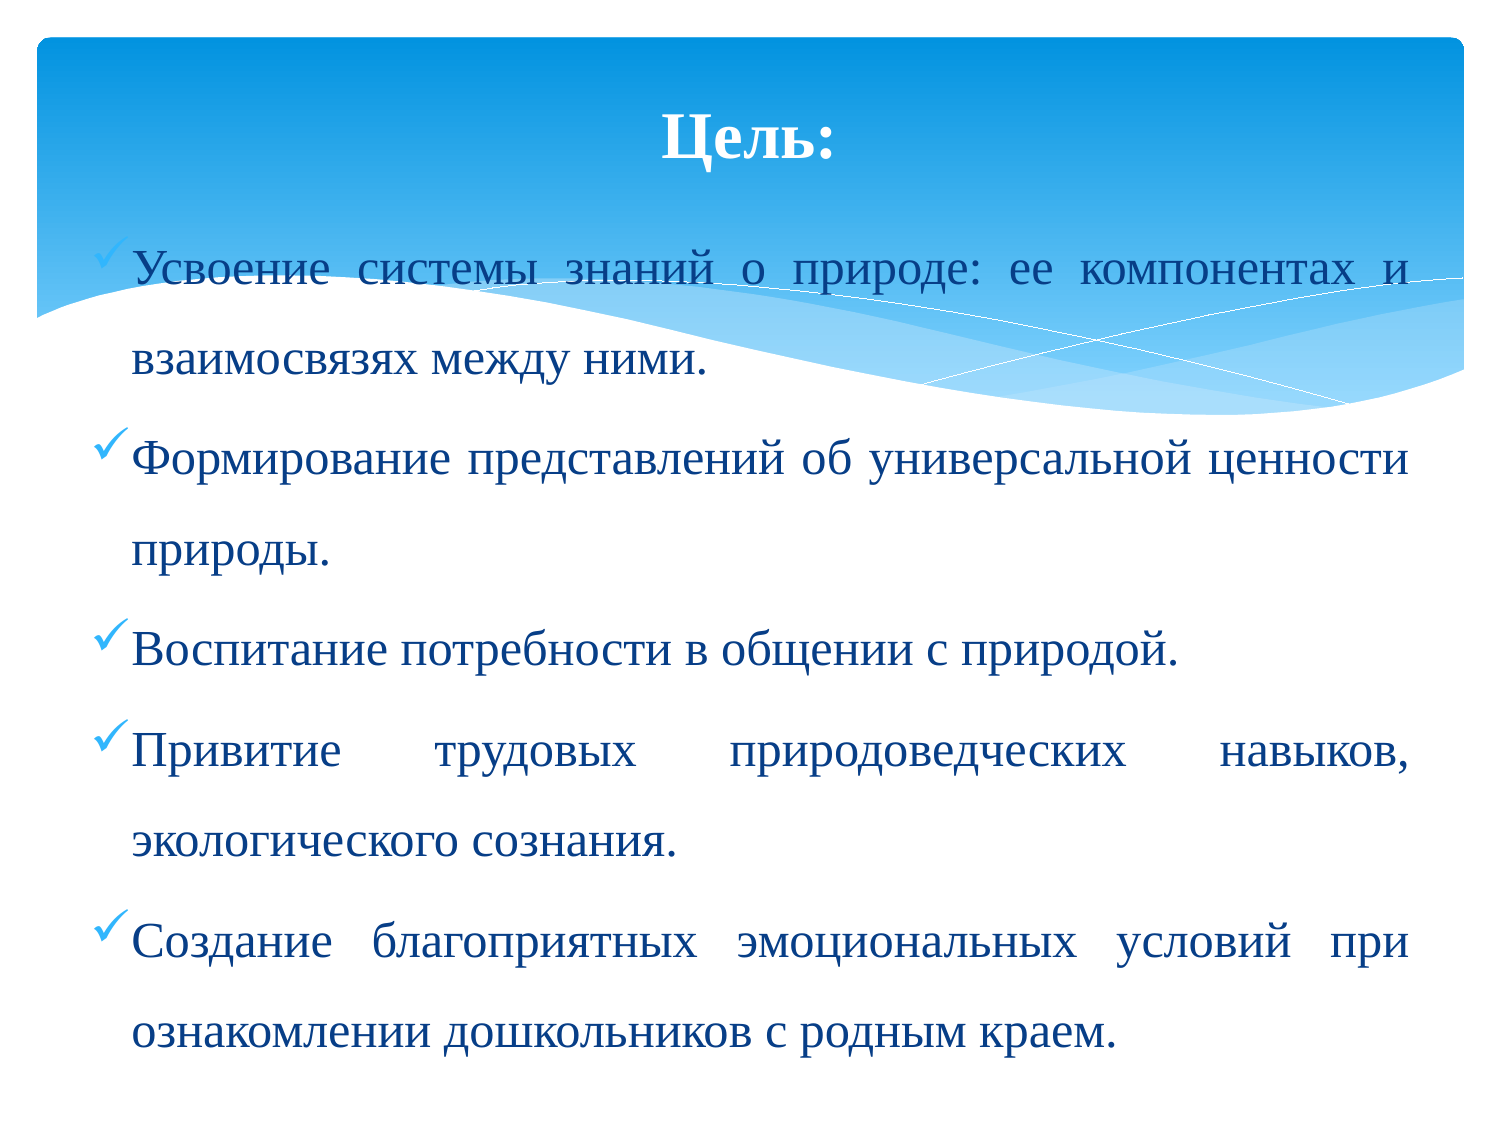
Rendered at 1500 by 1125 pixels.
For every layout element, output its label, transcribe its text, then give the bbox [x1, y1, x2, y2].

title Цель: [75, 55, 1425, 209]
list Усвоение системы знаний о природе: ее компонентах и взаимосвязях между ними. Формирование представлений об универсальной ценности природы. Воспитание потребности в общении с природой. Привитие трудовых природоведческих навыков, экологического сознания. Создание благоприятных эмоциональных условий при ознакомлении дошкольников с родным краем. [75, 209, 1425, 1071]
